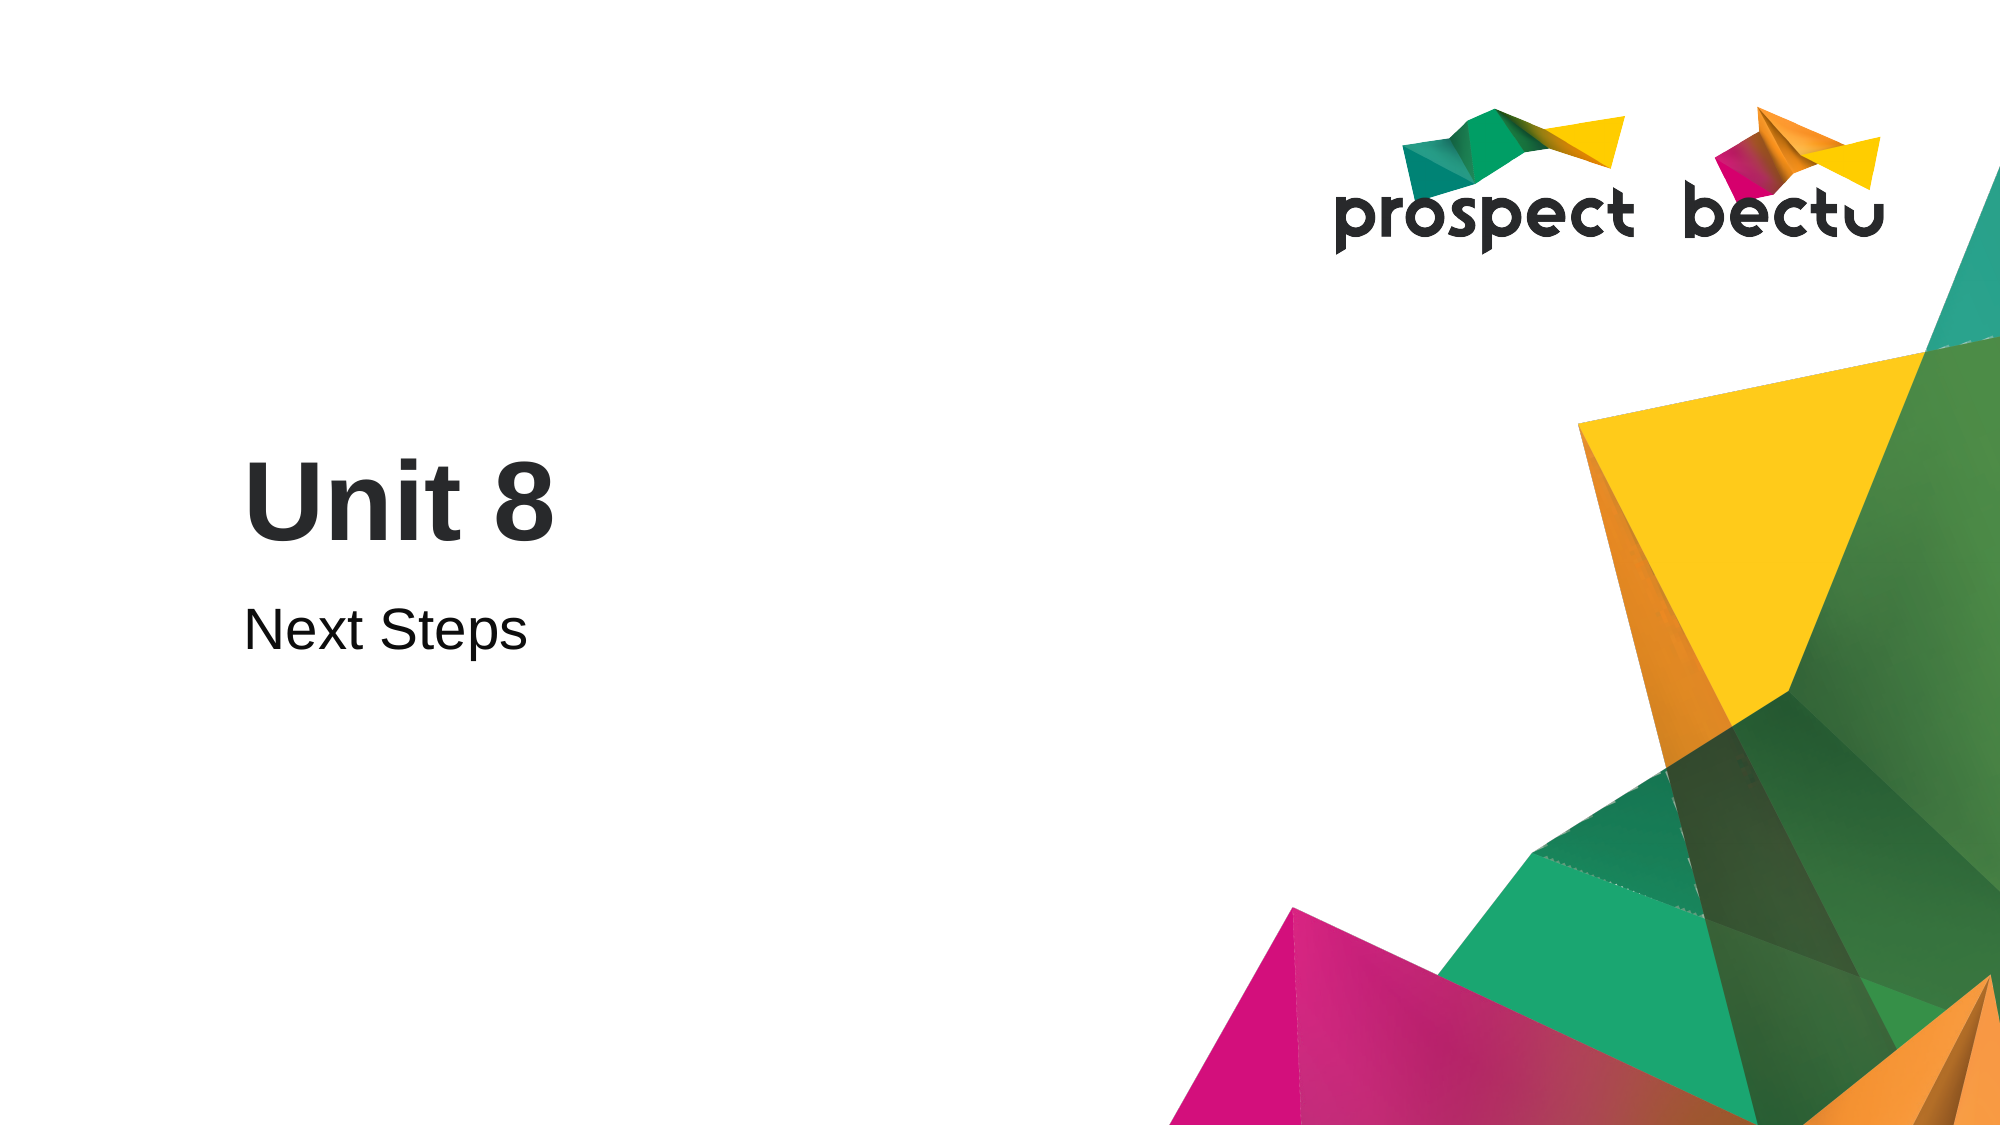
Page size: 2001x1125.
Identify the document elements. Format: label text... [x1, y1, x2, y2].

picture [1169, 0, 2000, 1125]
subtitle Next Steps [243, 590, 1468, 852]
title Unit 8 [243, 219, 1468, 564]
